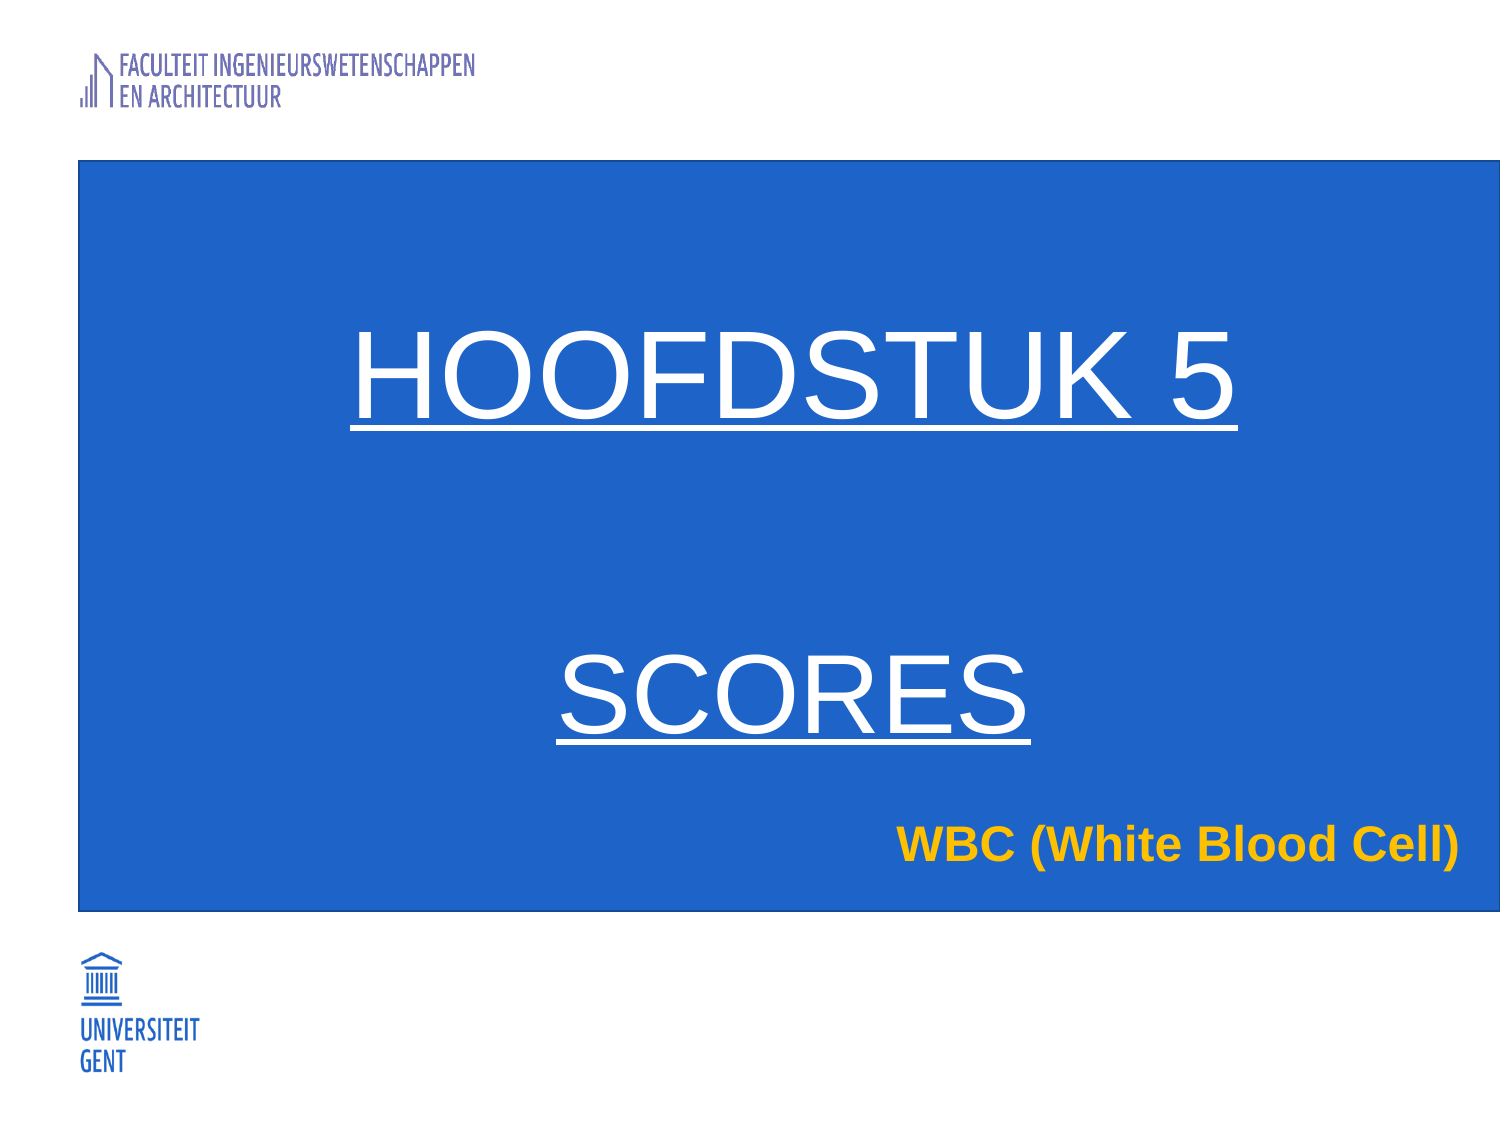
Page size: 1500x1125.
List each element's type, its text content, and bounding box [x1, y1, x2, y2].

subtitle WBC (White Blood Cell) [161, 824, 1476, 901]
title Hoofdstuk 5 Scores [112, 196, 1476, 764]
picture [40, 0, 523, 161]
picture [41, 911, 242, 1125]
